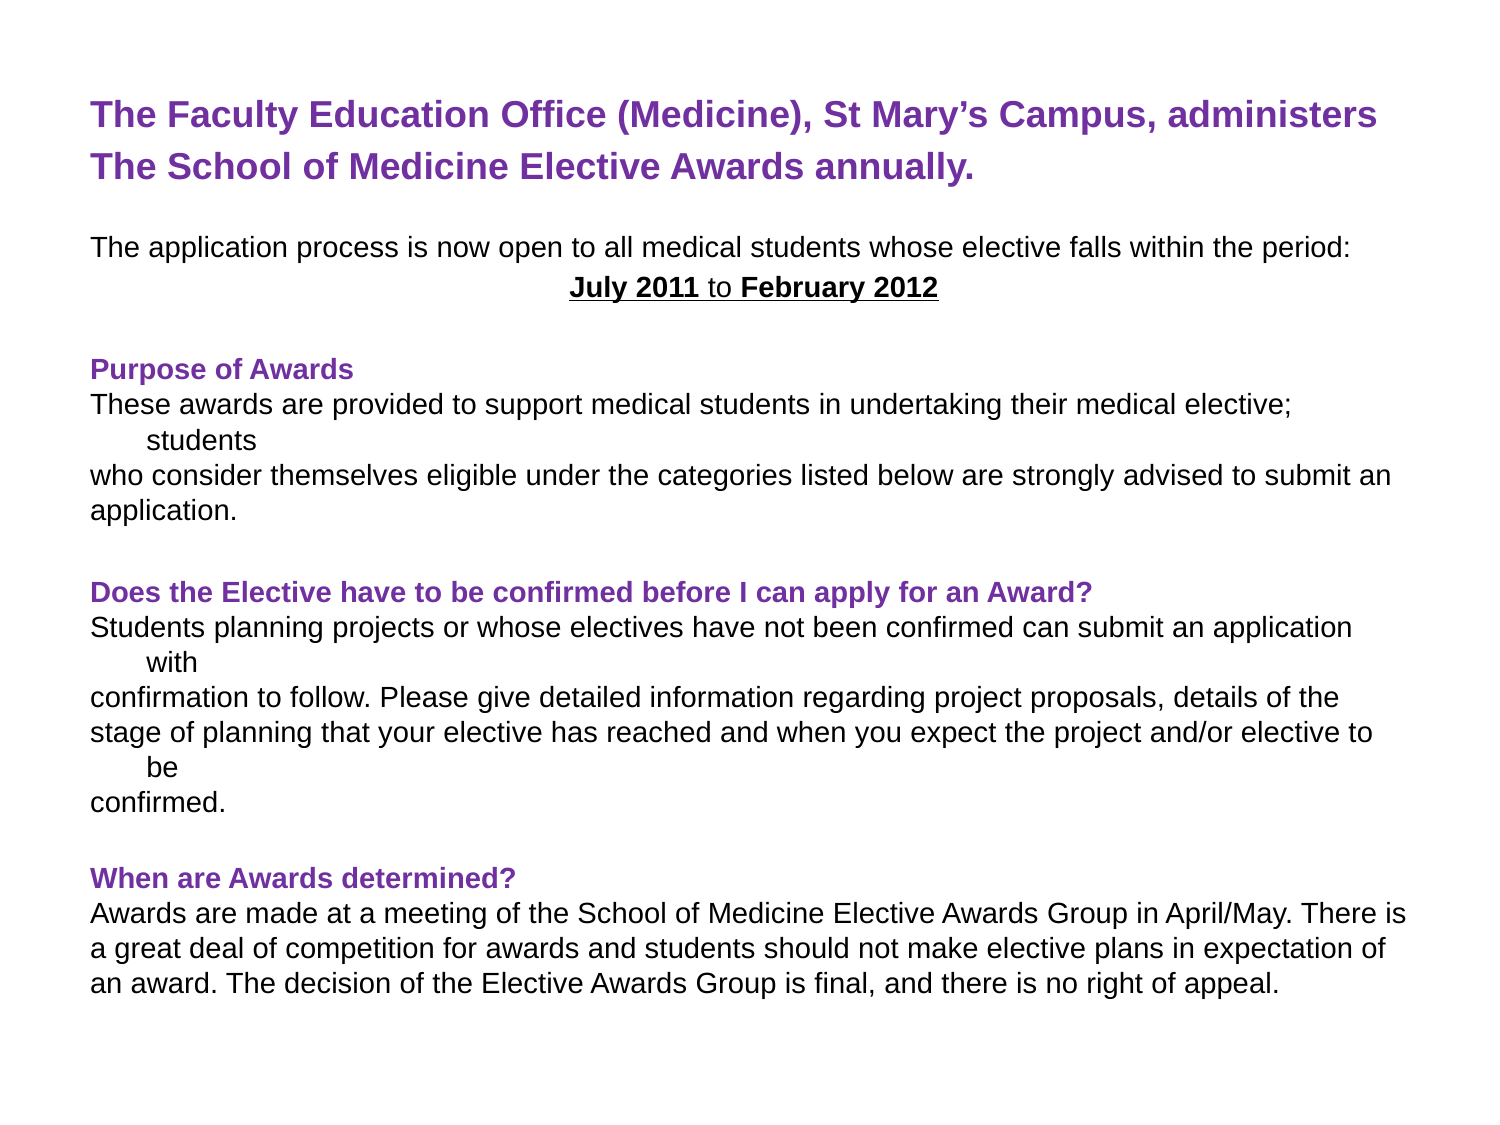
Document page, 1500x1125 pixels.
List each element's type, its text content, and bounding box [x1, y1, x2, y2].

list The Faculty Education Office (Medicine), St Mary’s Campus, administers The School of Medicine Elective Awards annually. The application process is now open to all medical students whose elective falls within the period: July 2011 to February 2012 Purpose of Awards These awards are provided to support medical students in undertaking their medical elective; students who consider themselves eligible under the categories listed below are strongly advised to submit an application. Does the Elective have to be confirmed before I can apply for an Award? Students planning projects or whose electives have not been confirmed can submit an application with confirmation to follow. Please give detailed information regarding project proposals, details of the stage of planning that your elective has reached and when you expect the project and/or elective to be confirmed. When are Awards determined? Awards are made at a meeting of the School of Medicine Elective Awards Group in April/May. There is a great deal of competition for awards and students should not make elective plans in expectation of an award. The decision of the Elective Awards Group is final, and there is no right of appeal. [75, 82, 1425, 1043]
